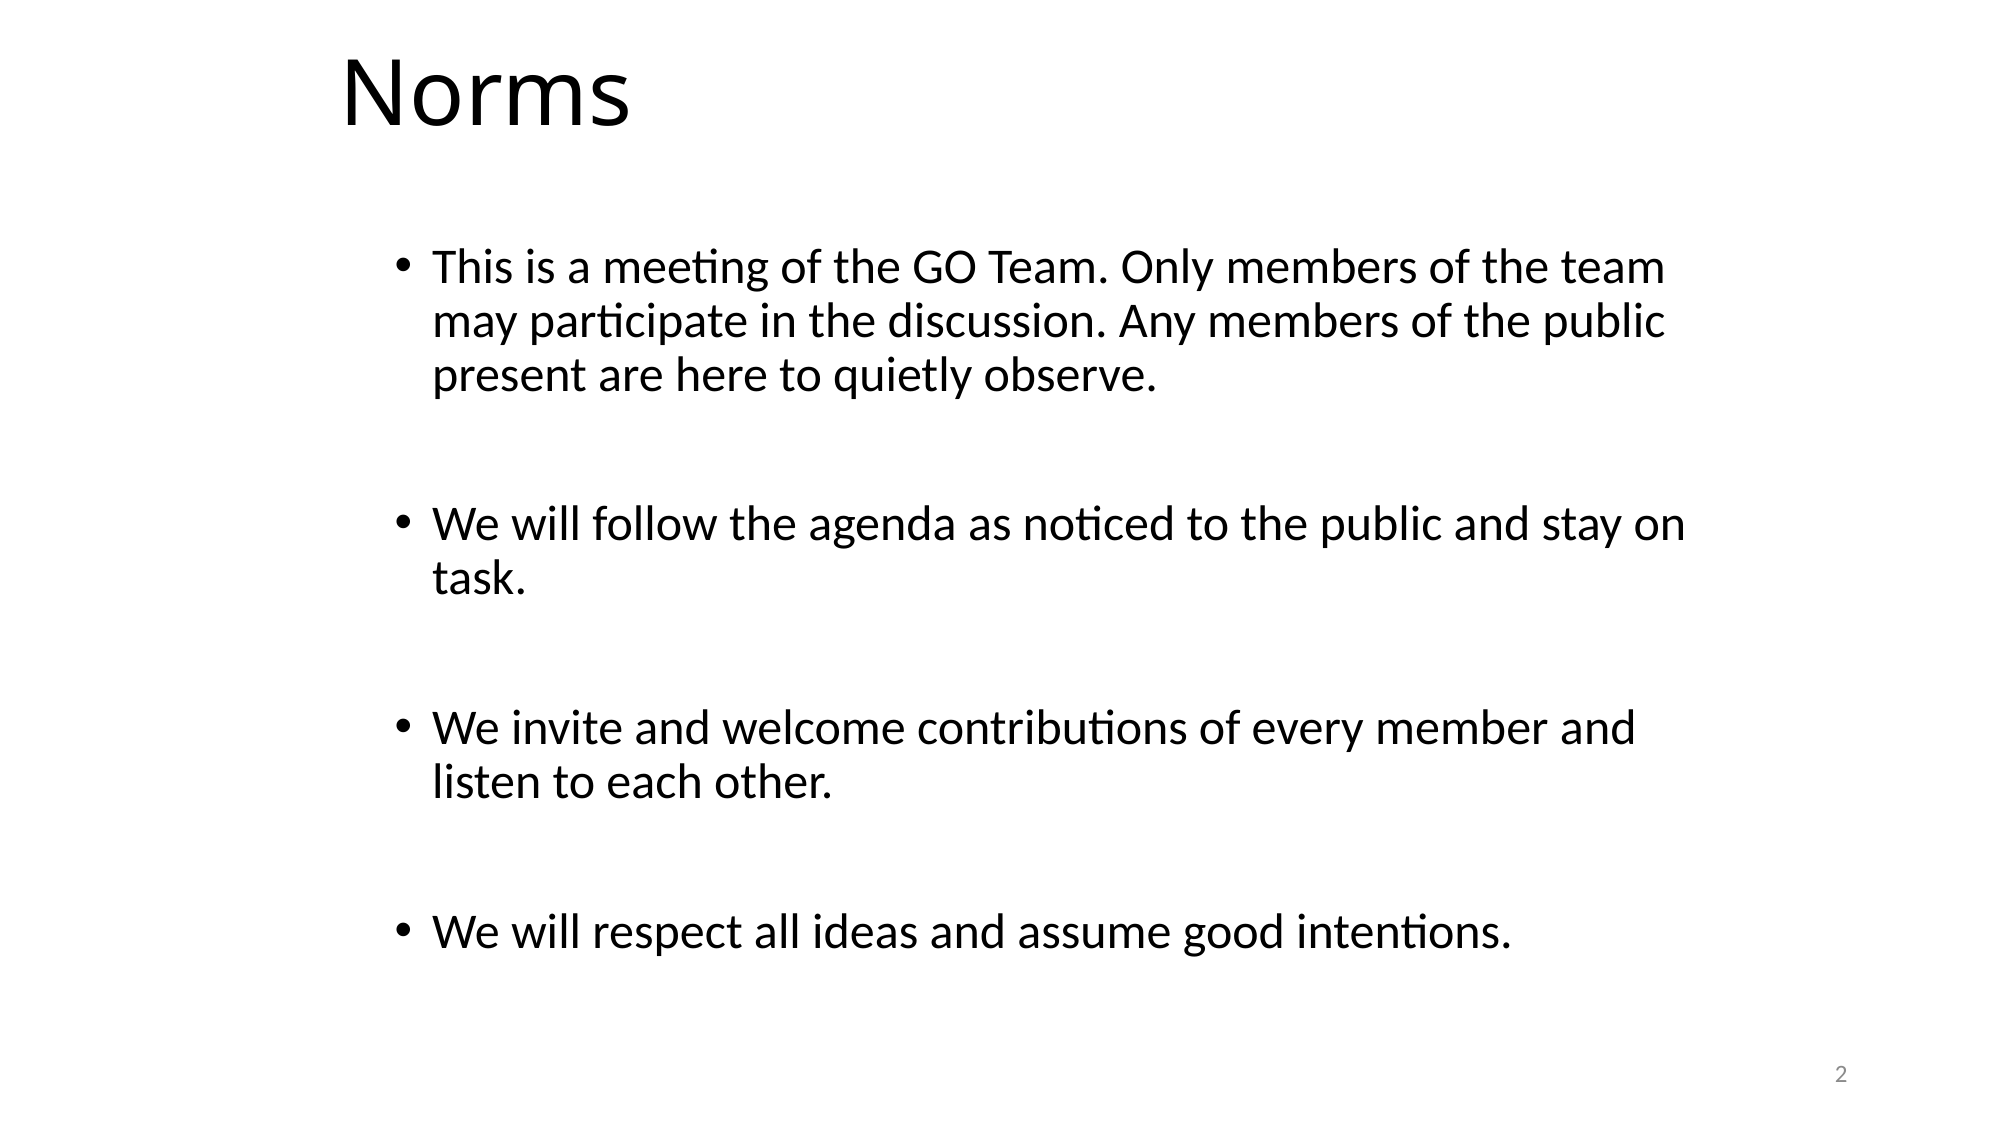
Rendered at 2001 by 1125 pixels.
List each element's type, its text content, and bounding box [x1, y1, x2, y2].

slide_number 2 [1412, 1042, 1863, 1103]
title Norms [324, 1, 1675, 189]
list This is a meeting of the GO Team. Only members of the team may participate in the discussion. Any members of the public present are here to quietly observe. We will follow the agenda as noticed to the public and stay on task. We invite and welcome contributions of every member and listen to each other. We will respect all ideas and assume good intentions. [379, 232, 1730, 975]
